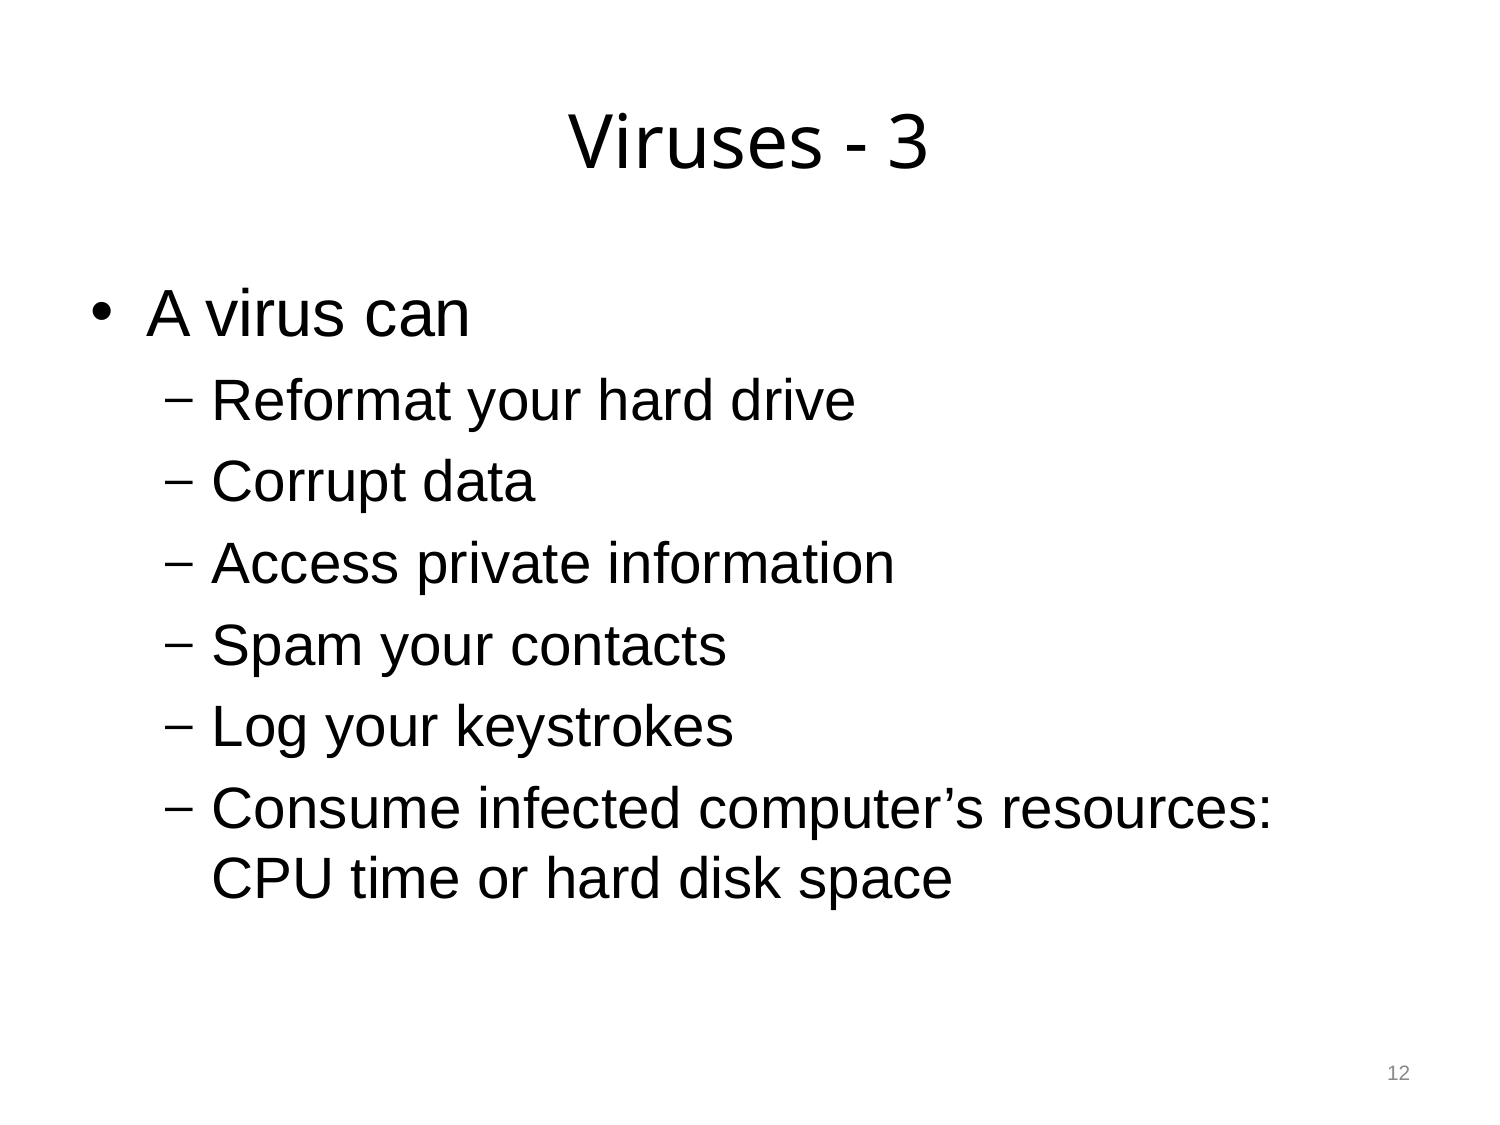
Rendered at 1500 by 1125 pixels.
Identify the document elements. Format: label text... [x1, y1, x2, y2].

list A virus can Reformat your hard drive Corrupt data Access private information Spam your contacts Log your keystrokes Consume infected computer’s resources: CPU time or hard disk space [75, 262, 1425, 1013]
title Viruses - 3 [75, 45, 1425, 233]
slide_number 12 [1341, 1027, 1425, 1118]
